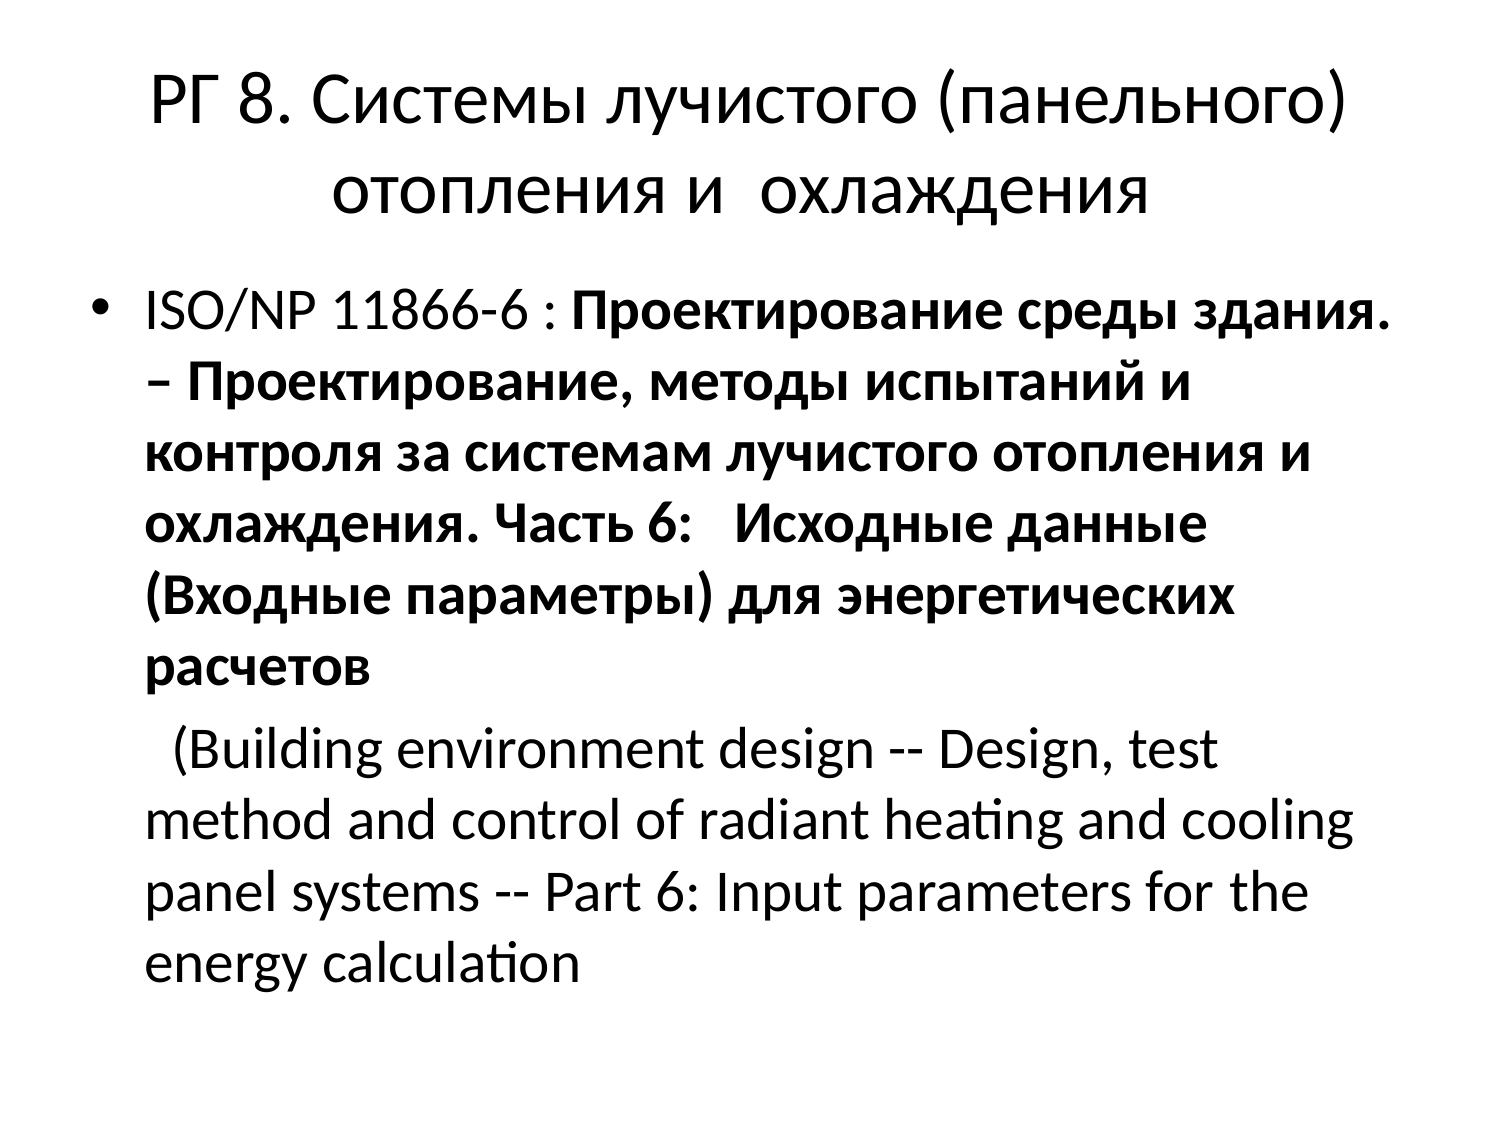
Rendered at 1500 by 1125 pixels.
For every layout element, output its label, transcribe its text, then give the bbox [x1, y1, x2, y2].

title РГ 8. Системы лучистого (панельного) отопления и охлаждения [75, 45, 1425, 233]
list ISO/NP 11866-6 : Проектирование среды здания. – Проектирование, методы испытаний и контроля за системам лучистого отопления и охлаждения. Часть 6: Исходные данные (Входные параметры) для энергетических расчетов (Building environment design -- Design, test method and control of radiant heating and cooling panel systems -- Part 6: Input parameters for the energy calculation [75, 262, 1425, 1005]
